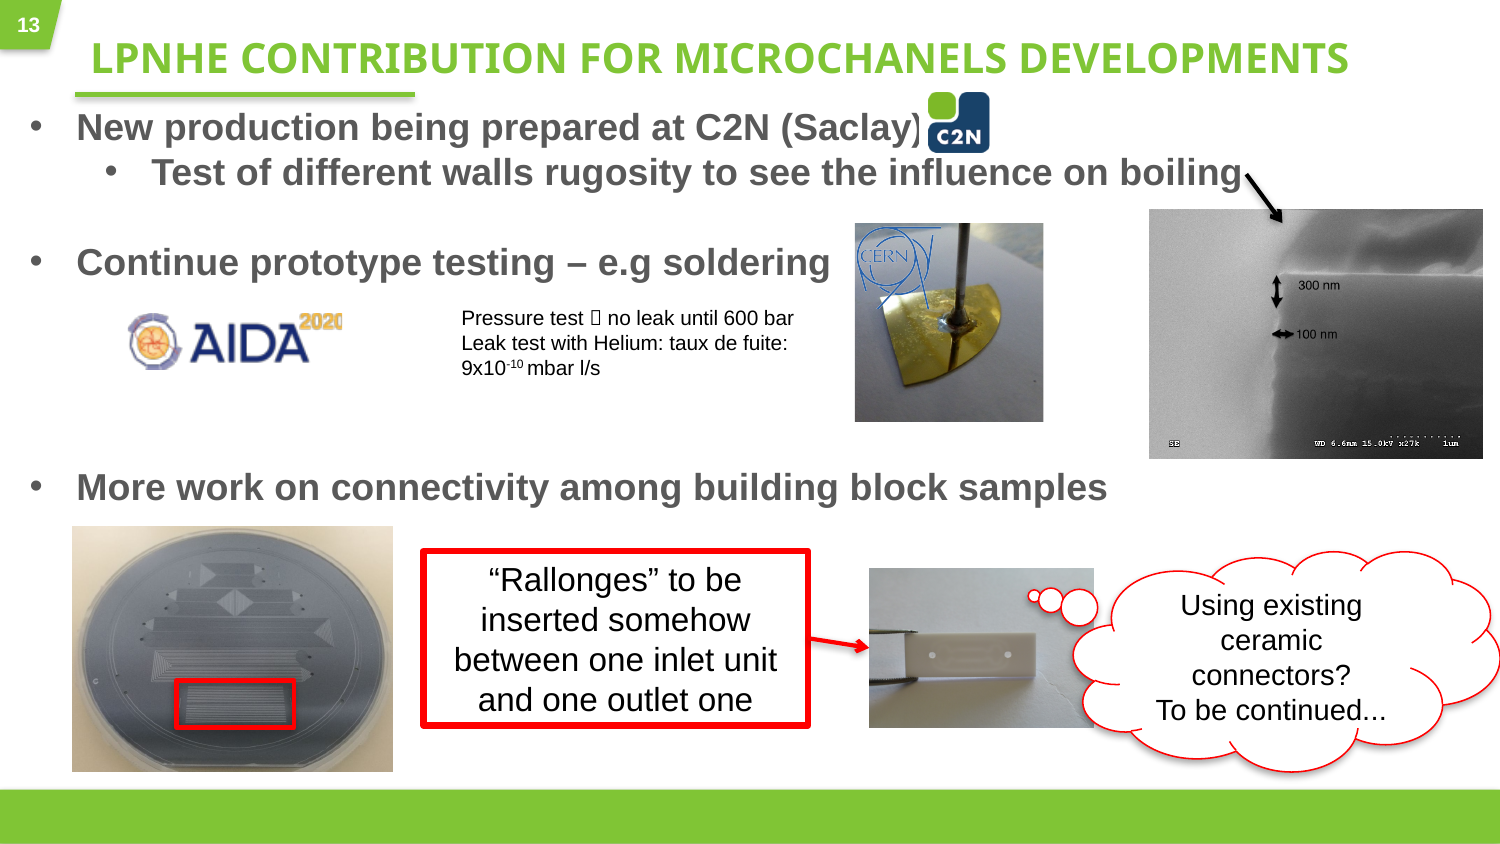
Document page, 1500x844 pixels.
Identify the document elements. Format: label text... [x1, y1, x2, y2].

text_box New production being prepared at C2N (Saclay) Test of different walls rugosity to see the influence on boiling Continue prototype testing – e.g soldering More work on connectivity among building block samples [14, 95, 1259, 516]
picture [1149, 209, 1483, 460]
title LPNHE CONTRIBUTION FOR MICROCHANELS DEVELOPMENTS [75, 18, 1425, 96]
text_box Using existing ceramic connectors? To be continued... [1099, 550, 1500, 773]
picture [127, 312, 343, 370]
picture [868, 568, 1095, 728]
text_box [1246, 173, 1283, 224]
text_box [807, 639, 870, 649]
picture [919, 84, 997, 159]
text_box Pressure test  no leak until 600 bar Leak test with Helium: taux de fuite: 9x10-10 mbar l/s [446, 297, 824, 387]
text_box “Rallonges” to be inserted somehow between one inlet unit and one outlet one [423, 550, 808, 726]
picture [854, 222, 1044, 422]
picture [71, 526, 394, 772]
